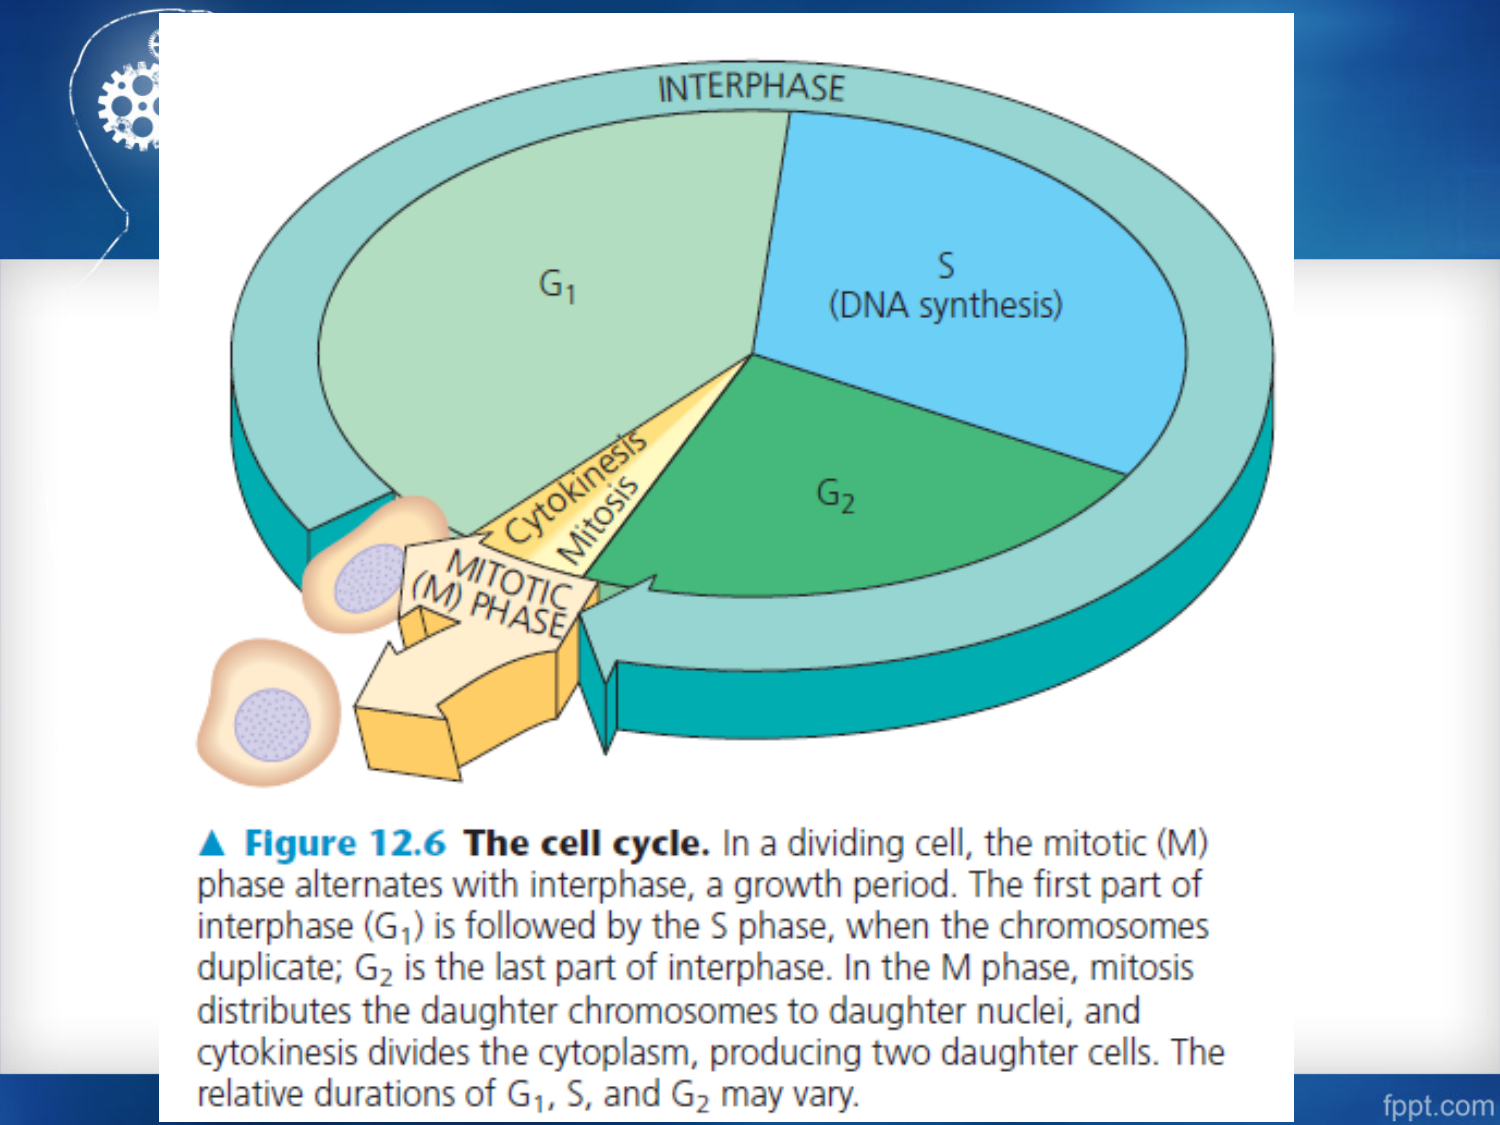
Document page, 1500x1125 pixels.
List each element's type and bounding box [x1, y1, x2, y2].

picture [0, 0, 1500, 1125]
list [159, 13, 1294, 1122]
